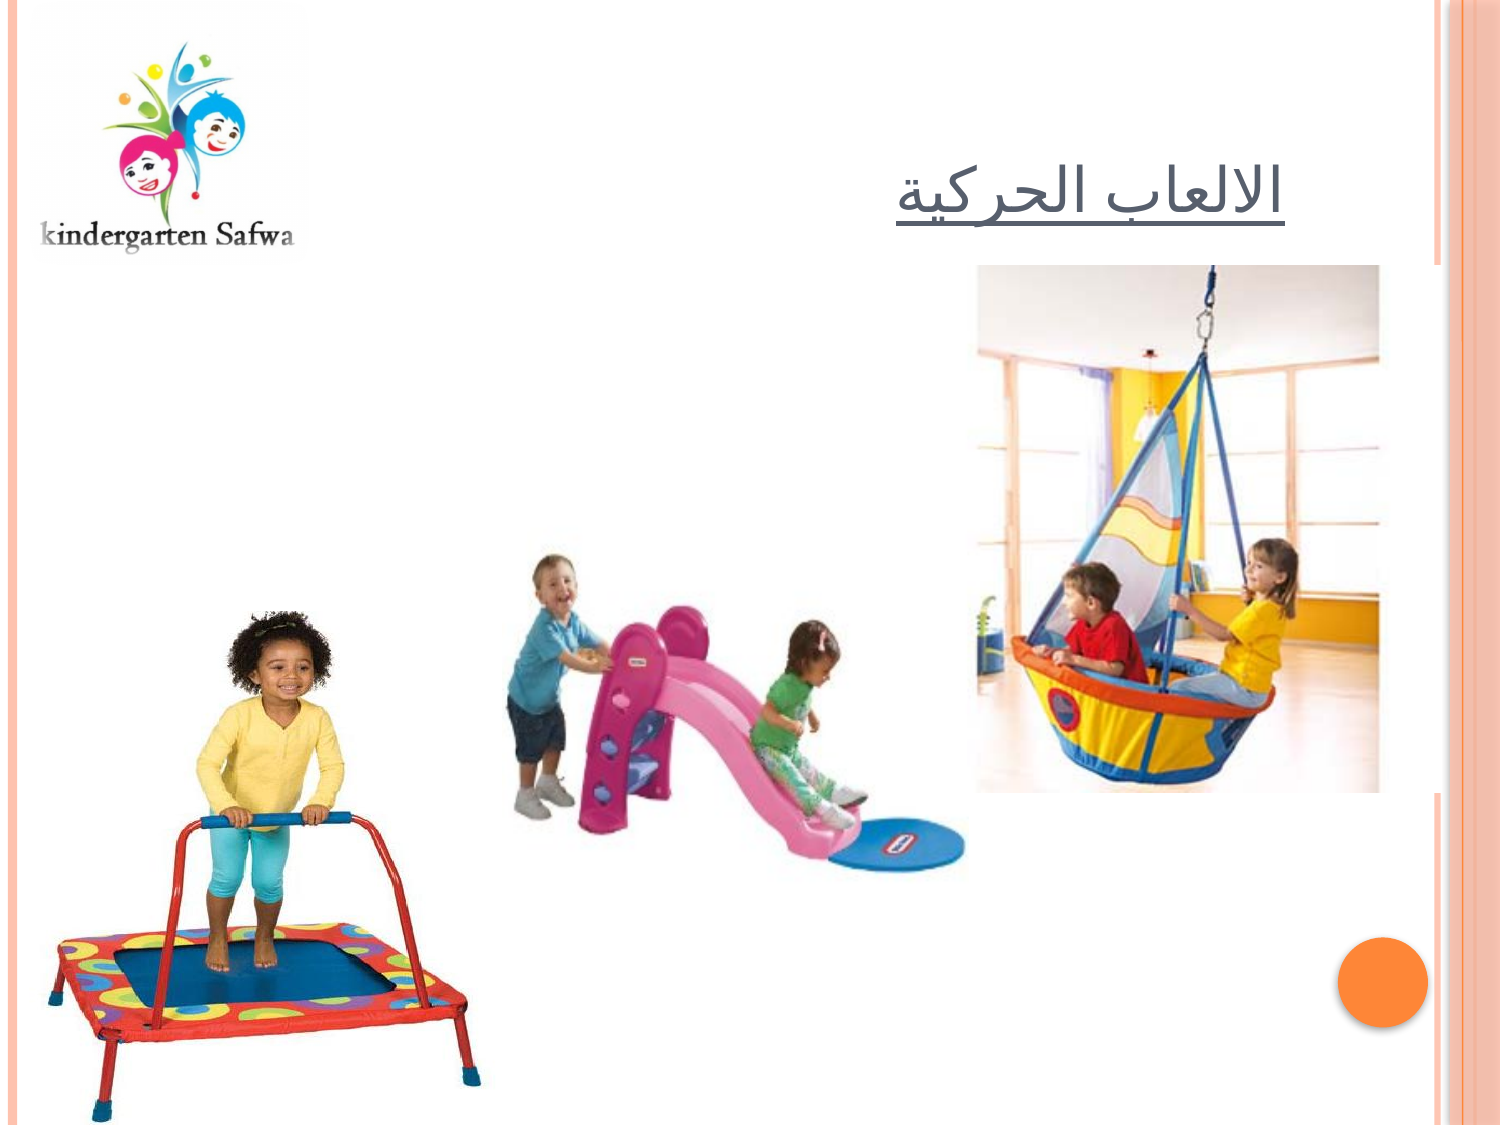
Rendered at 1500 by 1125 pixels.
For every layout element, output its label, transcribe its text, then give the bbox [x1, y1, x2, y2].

picture [28, 0, 310, 267]
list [914, 265, 1443, 793]
title الالعاب الحركية [750, 45, 1300, 233]
picture [28, 431, 970, 1125]
